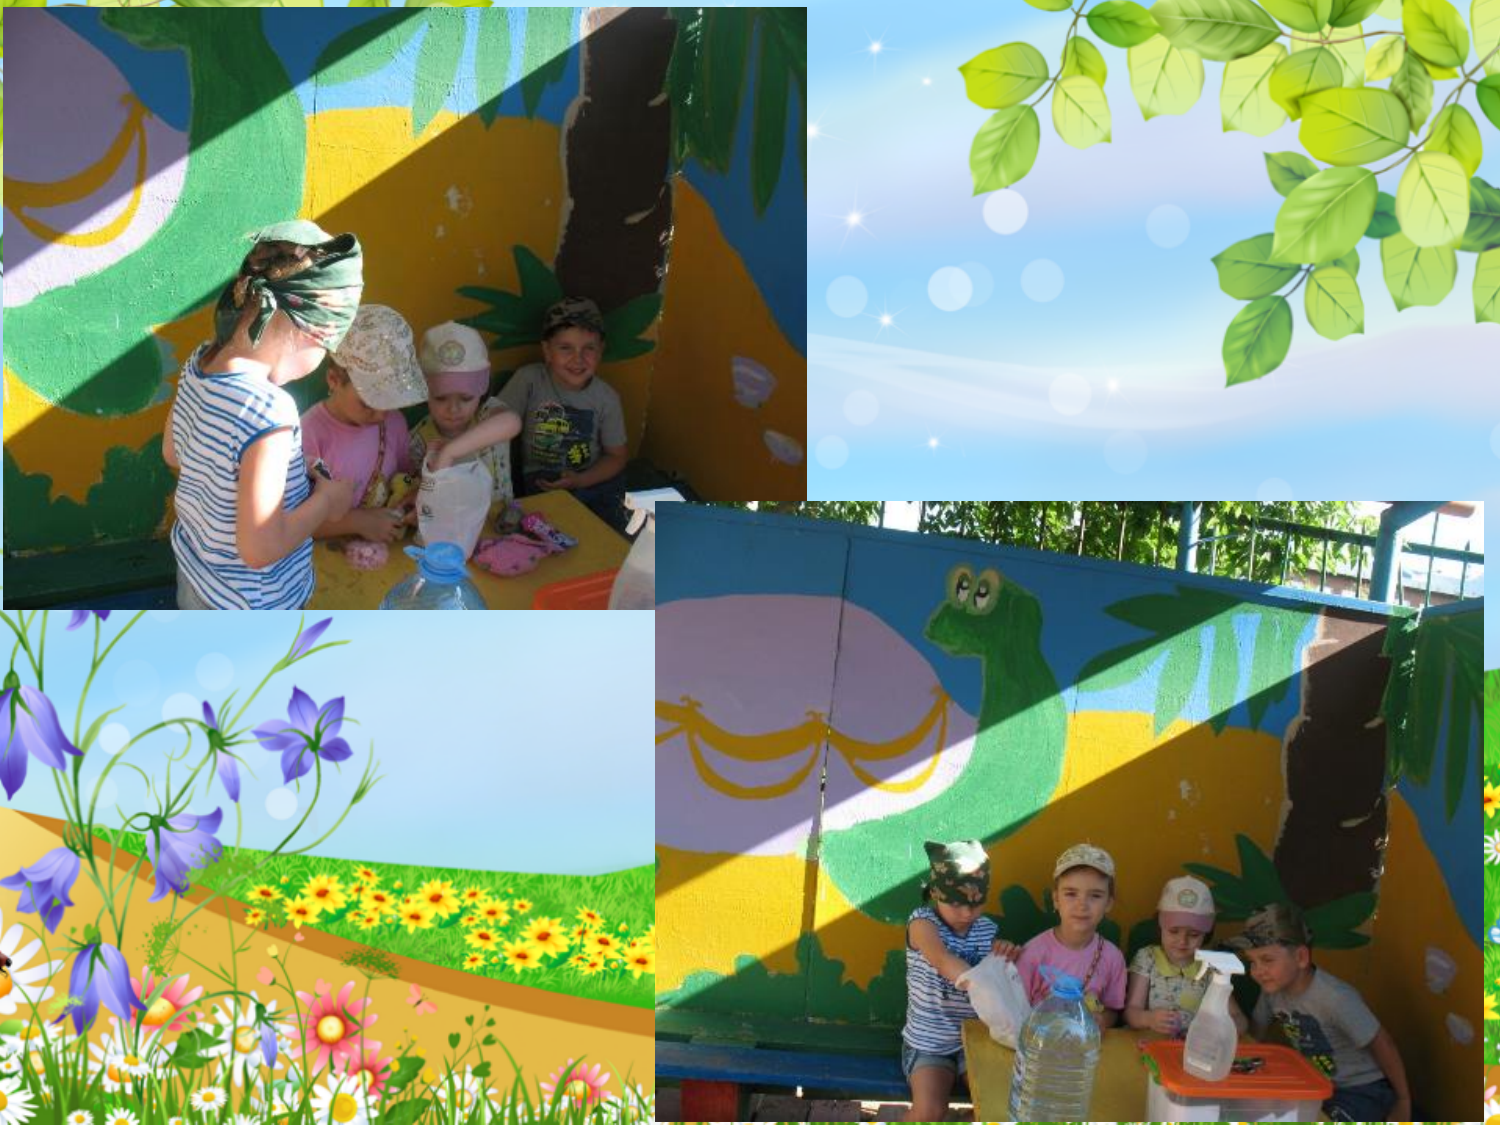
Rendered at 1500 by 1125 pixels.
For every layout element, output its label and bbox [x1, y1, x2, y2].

picture [0, 0, 1500, 1125]
list [3, 7, 807, 610]
list [655, 500, 1484, 1123]
